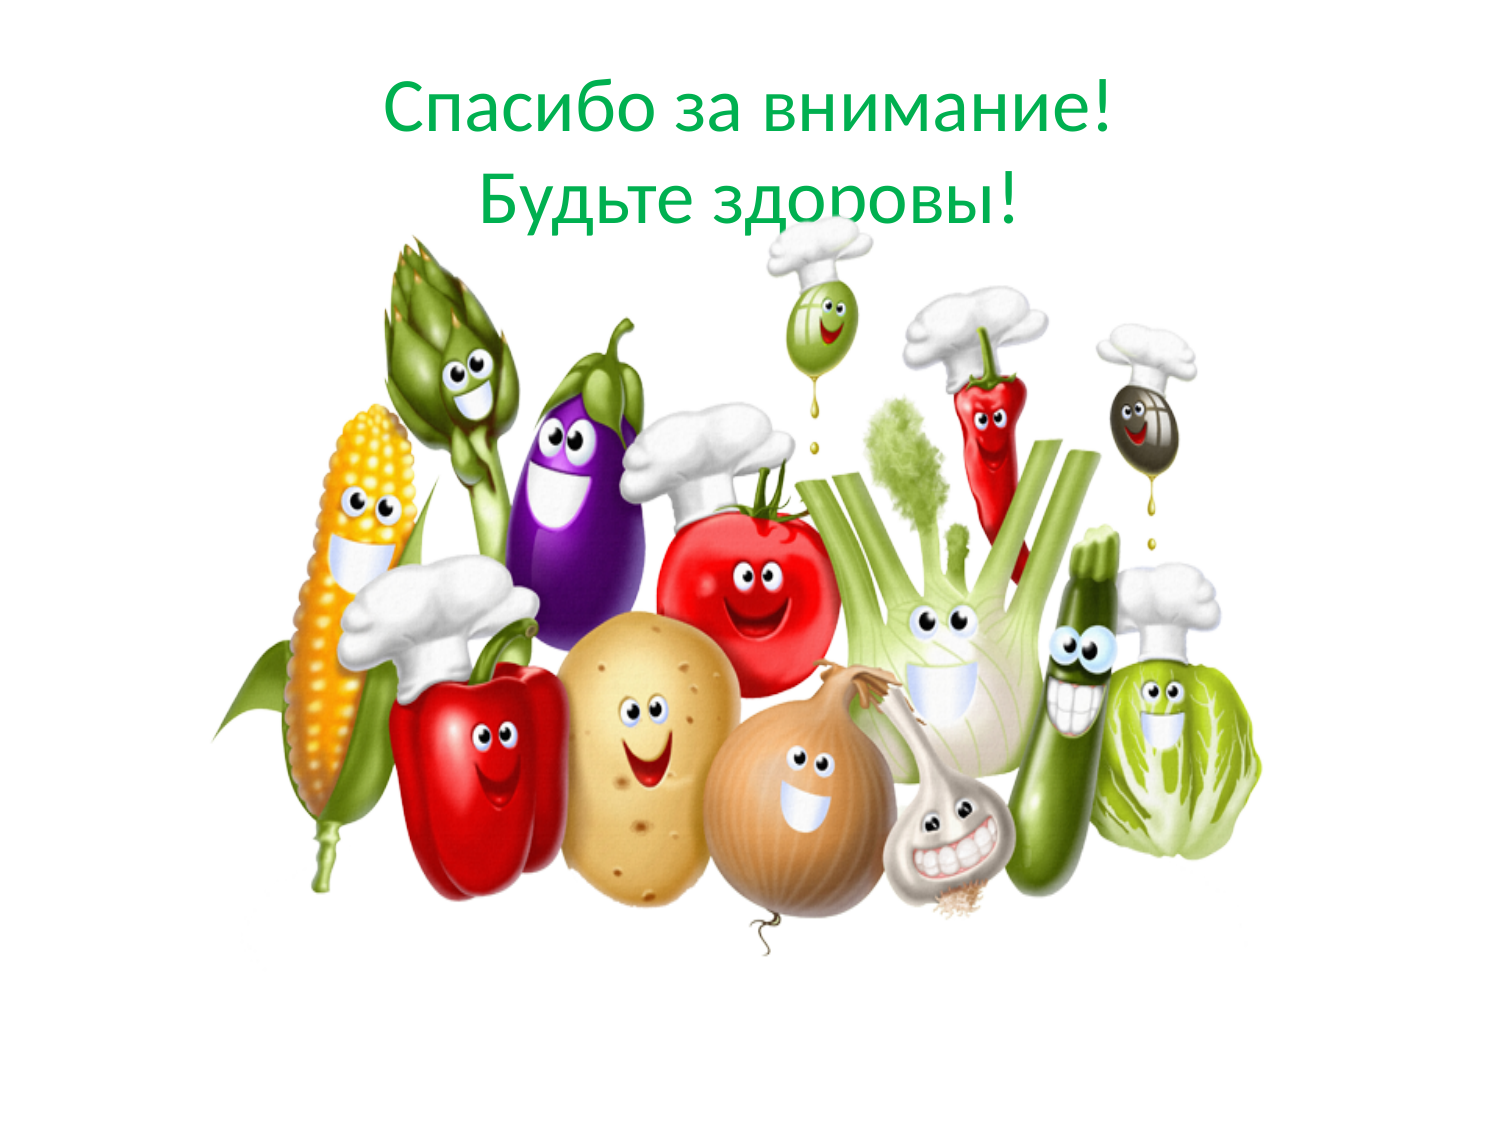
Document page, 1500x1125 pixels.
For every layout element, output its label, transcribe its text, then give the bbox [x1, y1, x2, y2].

picture [198, 175, 1294, 973]
title Спасибо за внимание! Будьте здоровы! [75, 45, 1425, 434]
